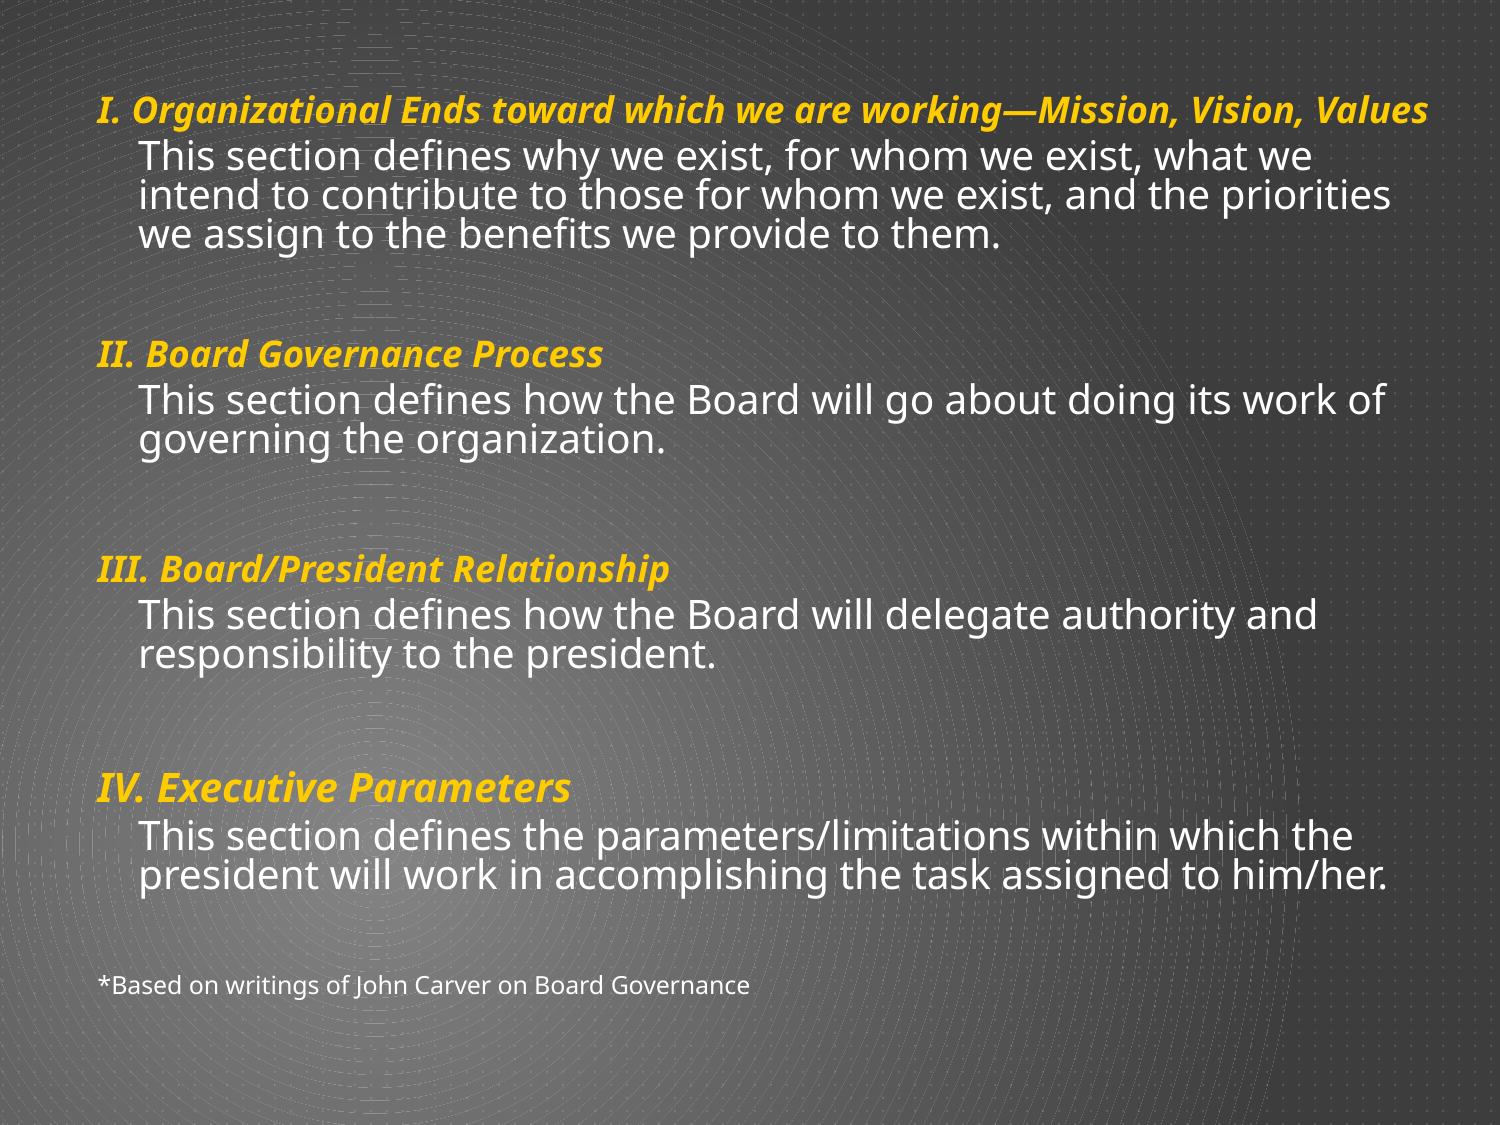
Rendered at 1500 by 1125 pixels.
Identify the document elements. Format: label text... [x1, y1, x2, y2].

list I. Organizational Ends toward which we are working—Mission, Vision, Values This section defines why we exist, for whom we exist, what we intend to contribute to those for whom we exist, and the priorities we assign to the benefits we provide to them. II. Board Governance Process This section defines how the Board will go about doing its work of governing the organization. III. Board/President Relationship This section defines how the Board will delegate authority and responsibility to the president. IV. Executive Parameters This section defines the parameters/limitations within which the president will work in accomplishing the task assigned to him/her. *Based on writings of John Carver on Board Governance [87, 87, 1438, 1047]
